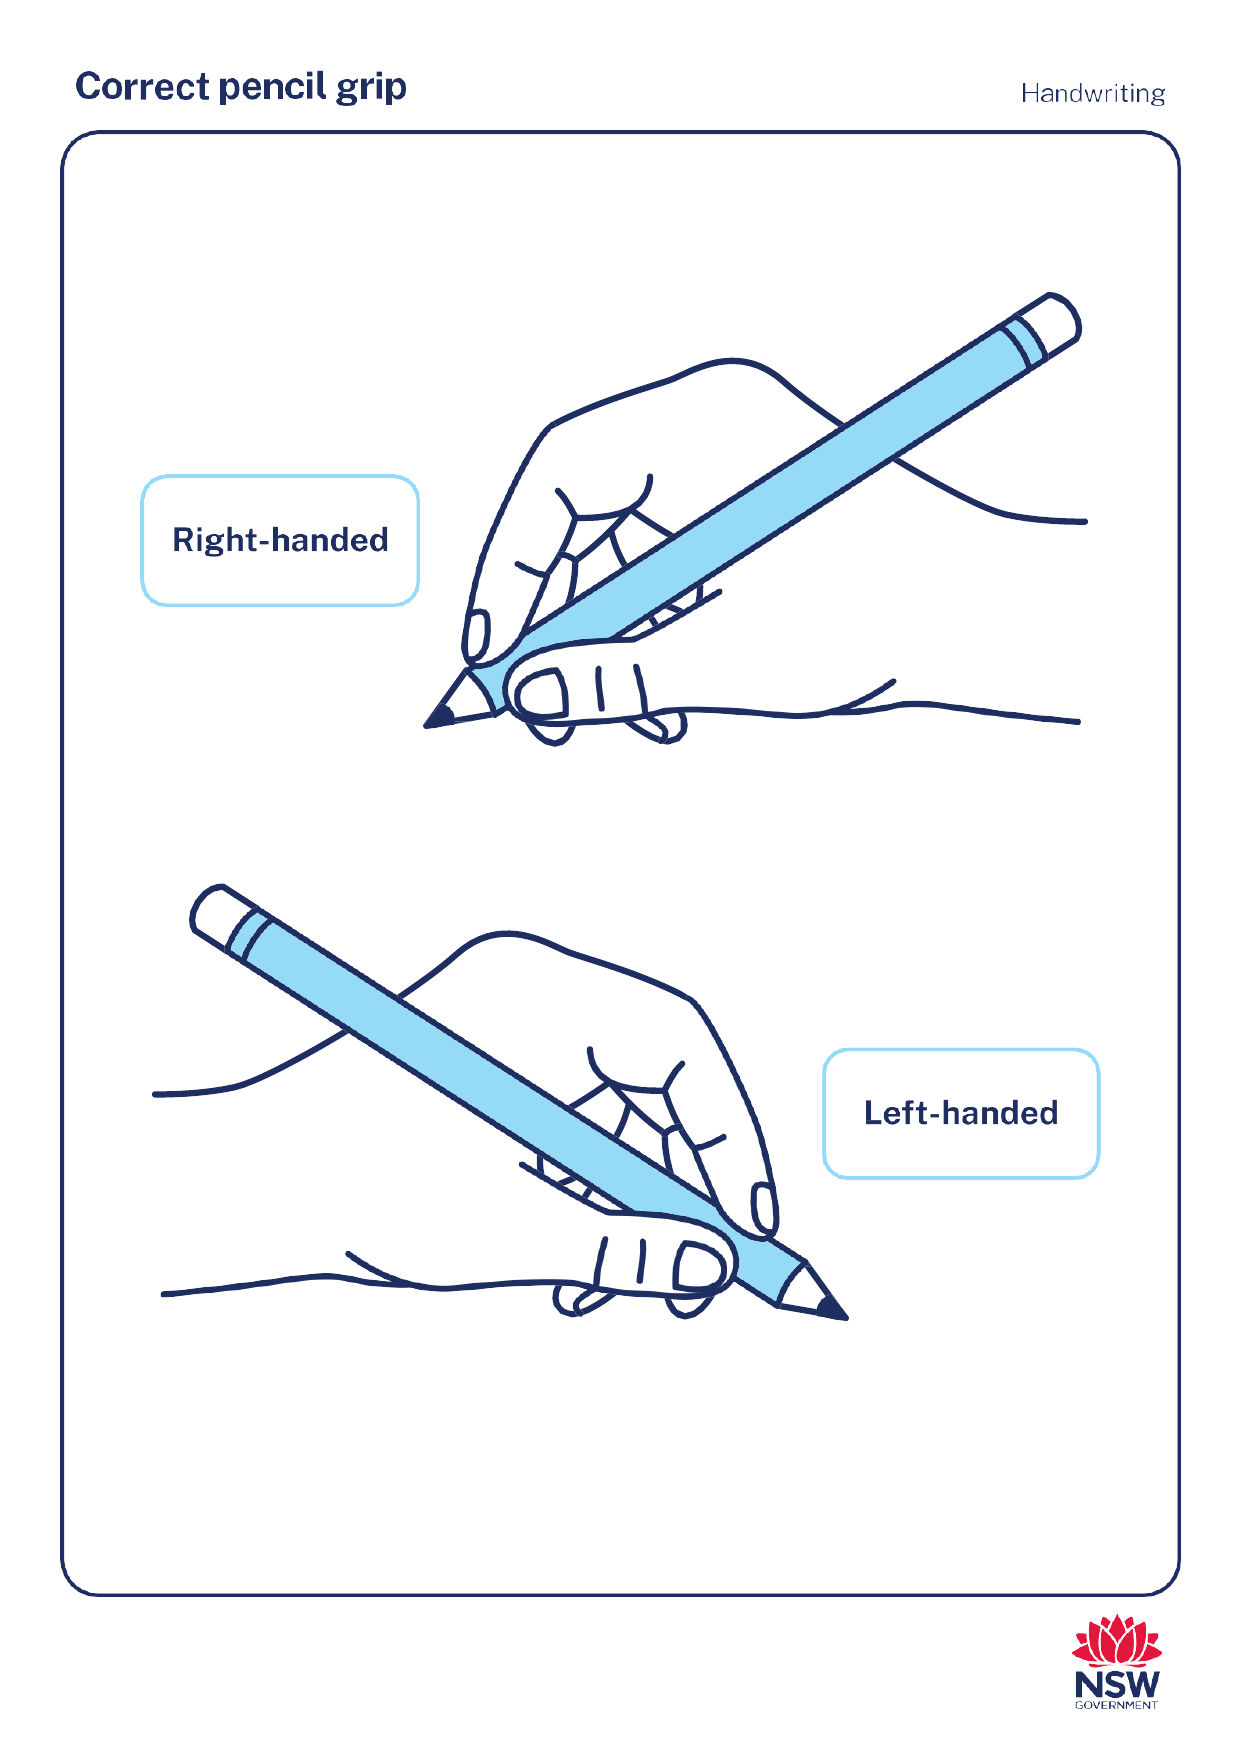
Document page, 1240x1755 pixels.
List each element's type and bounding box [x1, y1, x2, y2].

text_box [1023, 82, 1165, 107]
text_box [220, 70, 327, 106]
text_box [59, 129, 1181, 1598]
text_box [76, 70, 209, 100]
picture [1071, 1613, 1162, 1709]
text_box [335, 71, 407, 106]
